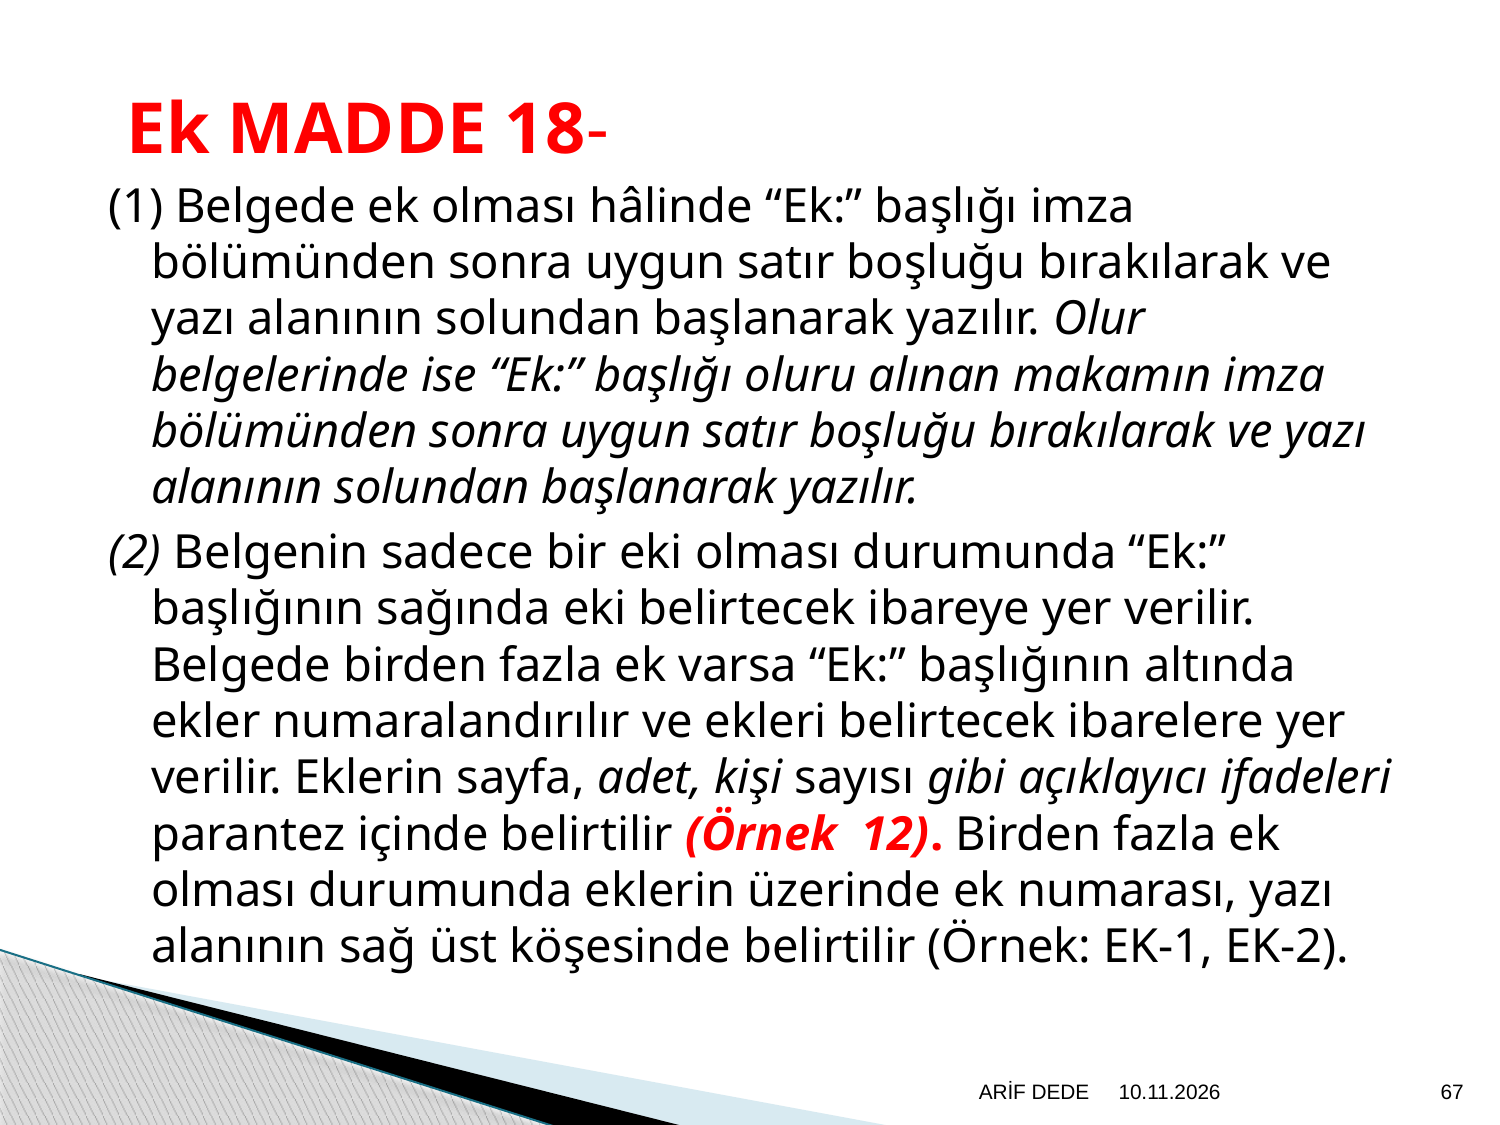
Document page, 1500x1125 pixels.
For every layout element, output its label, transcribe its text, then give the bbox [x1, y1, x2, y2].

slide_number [1105, 1051, 1418, 1112]
list Ek MADDE 18- (1) Belgede ek olması hâlinde “Ek:” başlığı imza bölümünden sonra uygun satır boşluğu bırakılarak ve yazı alanının solundan başlanarak yazılır. Olur belgelerinde ise “Ek:” başlığı oluru alınan makamın imza bölümünden sonra uygun satır boşluğu bırakılarak ve yazı alanının solundan başlanarak yazılır. (2) Belgenin sadece bir eki olması durumunda “Ek:” başlığının sağında eki belirtecek ibareye yer verilir. Belgede birden fazla ek varsa “Ek:” başlığının altında ekler numaralandırılır ve ekleri belirtecek ibarelere yer verilir. Eklerin sayfa, adet, kişi sayısı gibi açıklayıcı ifadeleri parantez içinde belirtilir (Örnek 12). Birden fazla ek olması durumunda eklerin üzerinde ek numarası, yazı alanının sağ üst köşesinde belirtilir (Örnek: EK-1, EK-2). [74, 74, 1426, 1032]
footer ARİF DEDE [718, 1051, 1105, 1112]
slide_number 67 [1418, 1051, 1479, 1112]
